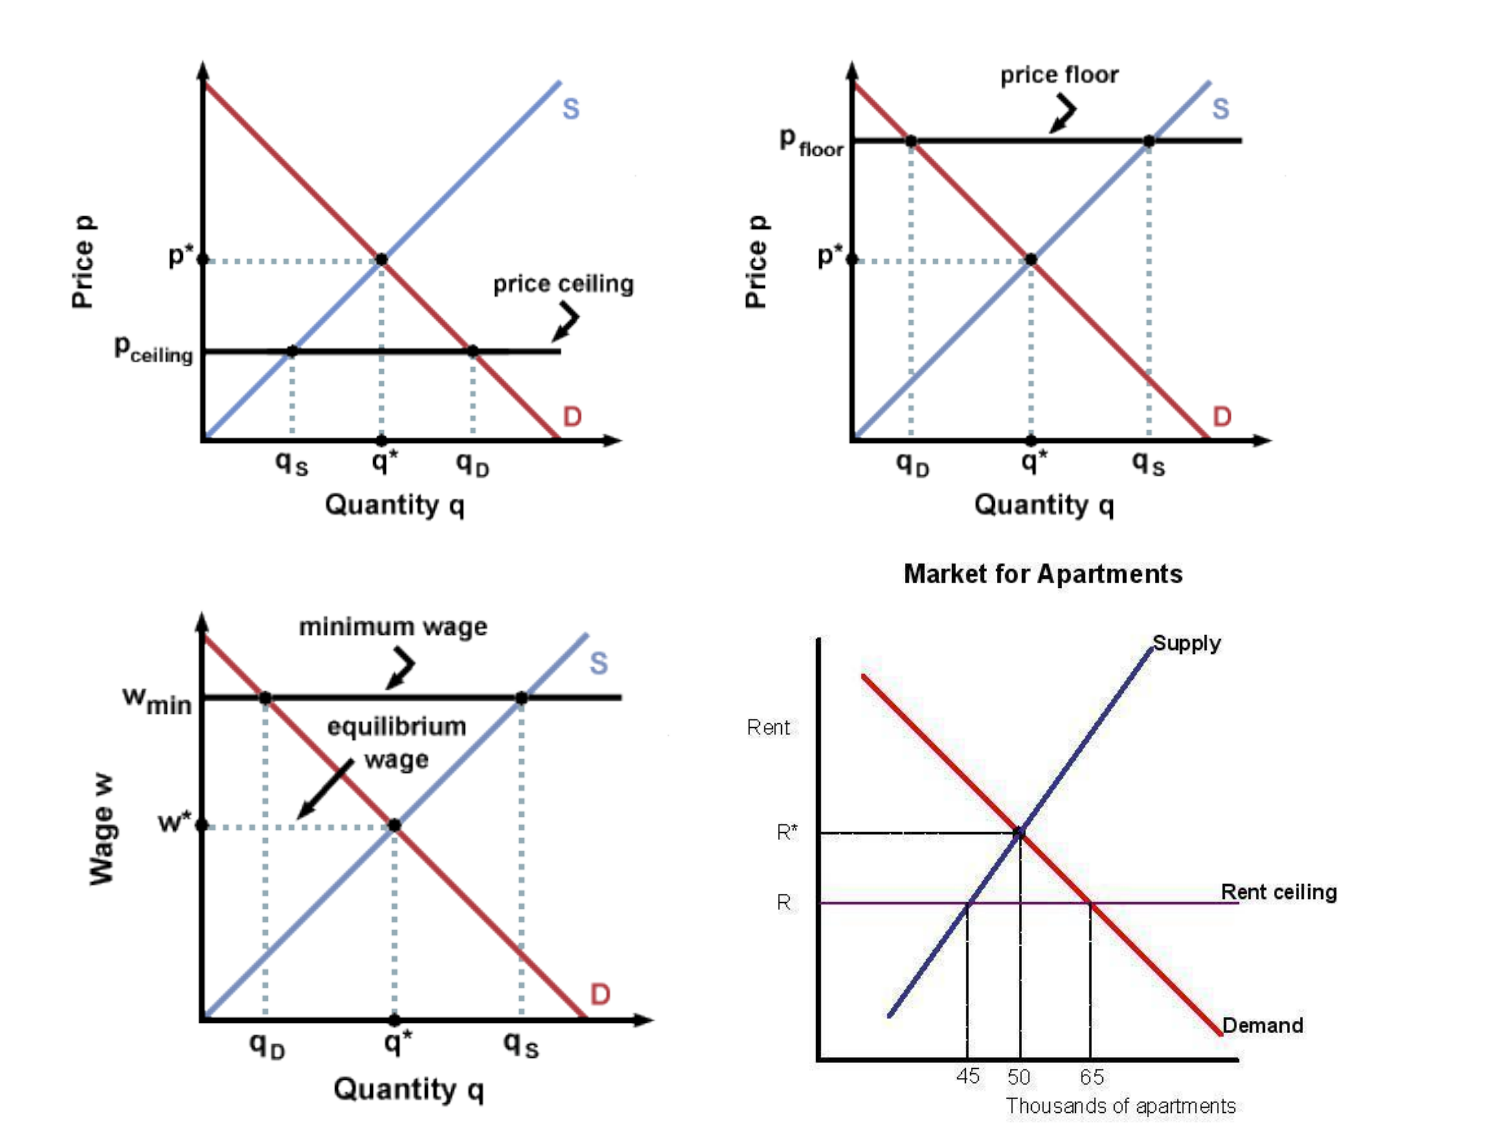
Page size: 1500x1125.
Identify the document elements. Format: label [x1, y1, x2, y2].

picture [49, 49, 1351, 538]
picture [37, 552, 1401, 1125]
